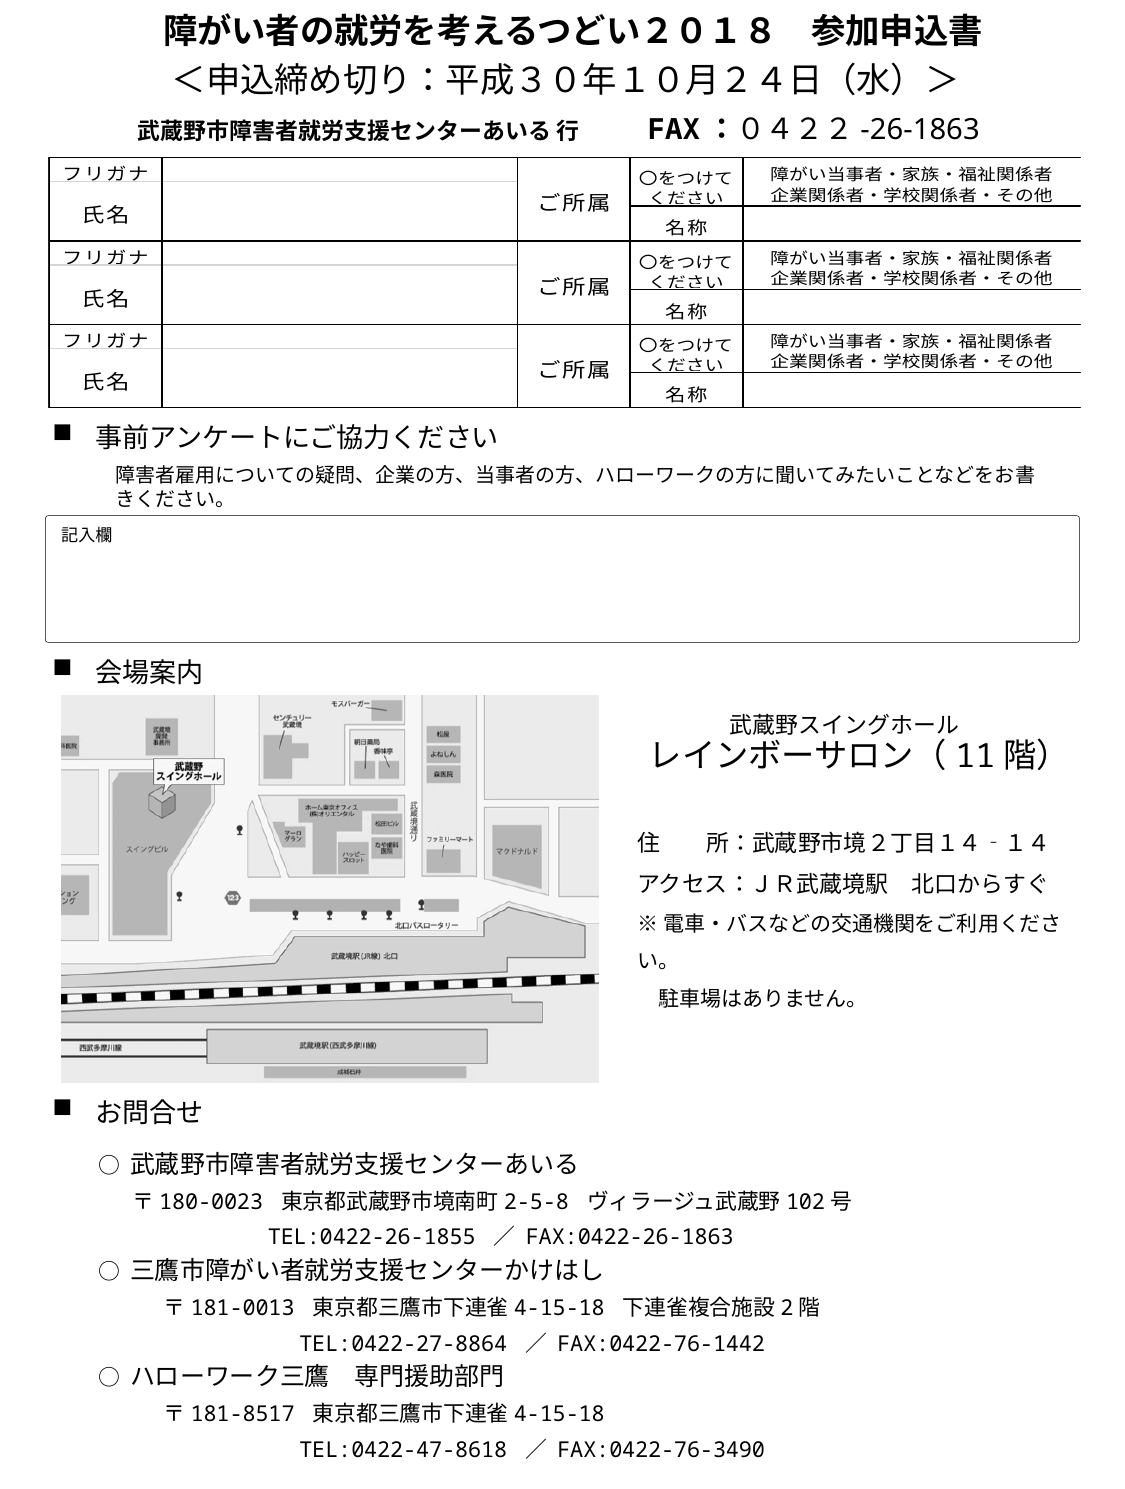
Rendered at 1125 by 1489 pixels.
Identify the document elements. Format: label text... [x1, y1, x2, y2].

text_box ○ 武蔵野市障害者就労支援センターあいる 〒180-0023 東京都武蔵野市境南町2-5-8 ヴィラージュ武蔵野102号 TEL:0422-26-1855 ／ FAX:0422-26-1863 ○ 三鷹市障がい者就労支援センターかけはし 〒181-0013 東京都三鷹市下連雀4-15-18 下連雀複合施設2階 TEL:0422-27-8864 ／ FAX:0422-76-1442 ○ ハローワーク三鷹 専門援助部門 〒181-8517 東京都三鷹市下連雀4-15-18 TEL:0422-47-8618 ／ FAX:0422-76-3490 [83, 1135, 1083, 1470]
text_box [37, 412, 1097, 520]
text_box お問合せ [37, 1087, 1012, 1135]
text_box 会場案内 [37, 647, 1058, 695]
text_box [48, 156, 1083, 409]
text_box 記入欄 [44, 520, 1081, 644]
text_box 武蔵野市障害者就労支援センターあいる 行 FAX：０４２２-26-1863 [72, 101, 1053, 149]
text_box 障がい者の就労を考えるつどい２０１８ 参加申込書 [113, 1, 1033, 50]
text_box ＜申込締め切り：平成３０年１０月２４日（水）＞ [78, 50, 1053, 107]
picture [61, 695, 599, 1083]
text_box 武蔵野スイングホール レインボーサロン（11階） 住 所：武蔵野市境２丁目１４‐１４ アクセス：ＪＲ武蔵境駅 北口からすぐ ※電車・バスなどの交通機関をご利用ください。 駐車場はありません。 [622, 695, 1097, 1018]
